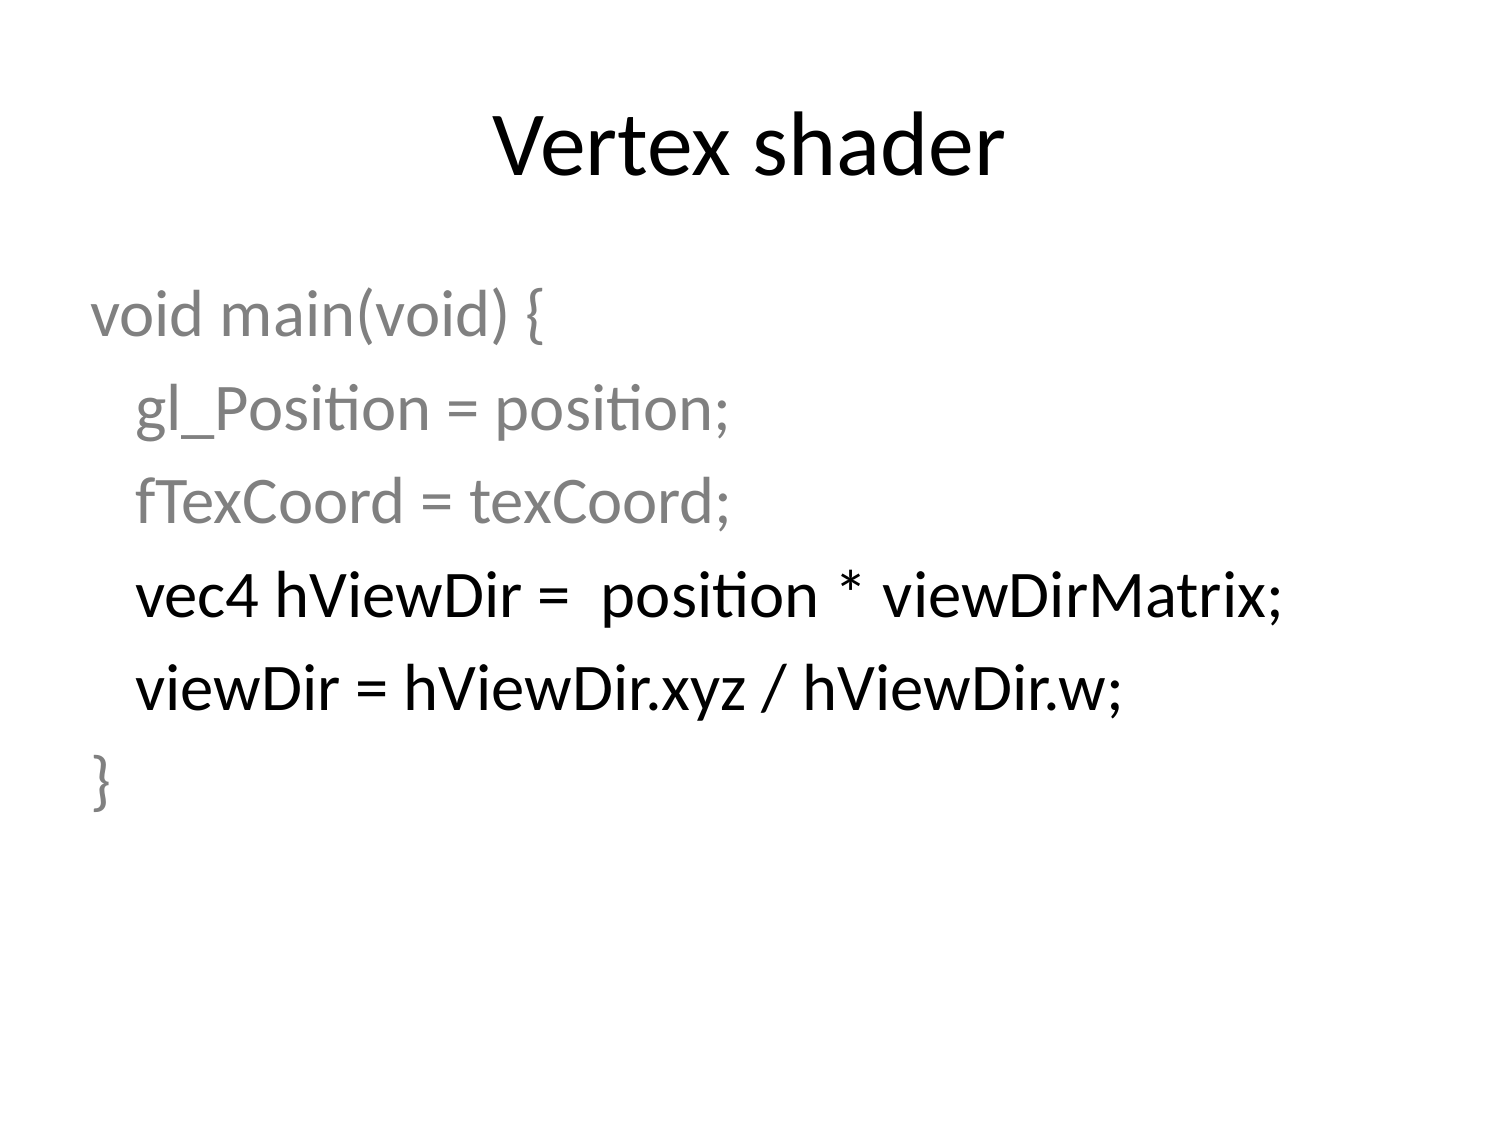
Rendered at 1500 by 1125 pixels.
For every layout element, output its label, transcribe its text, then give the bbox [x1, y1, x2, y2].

title Vertex shader [75, 45, 1425, 233]
list void main(void) { gl_Position = position; fTexCoord = texCoord; vec4 hViewDir = position * viewDirMatrix; viewDir = hViewDir.xyz / hViewDir.w; } [75, 262, 1425, 1005]
